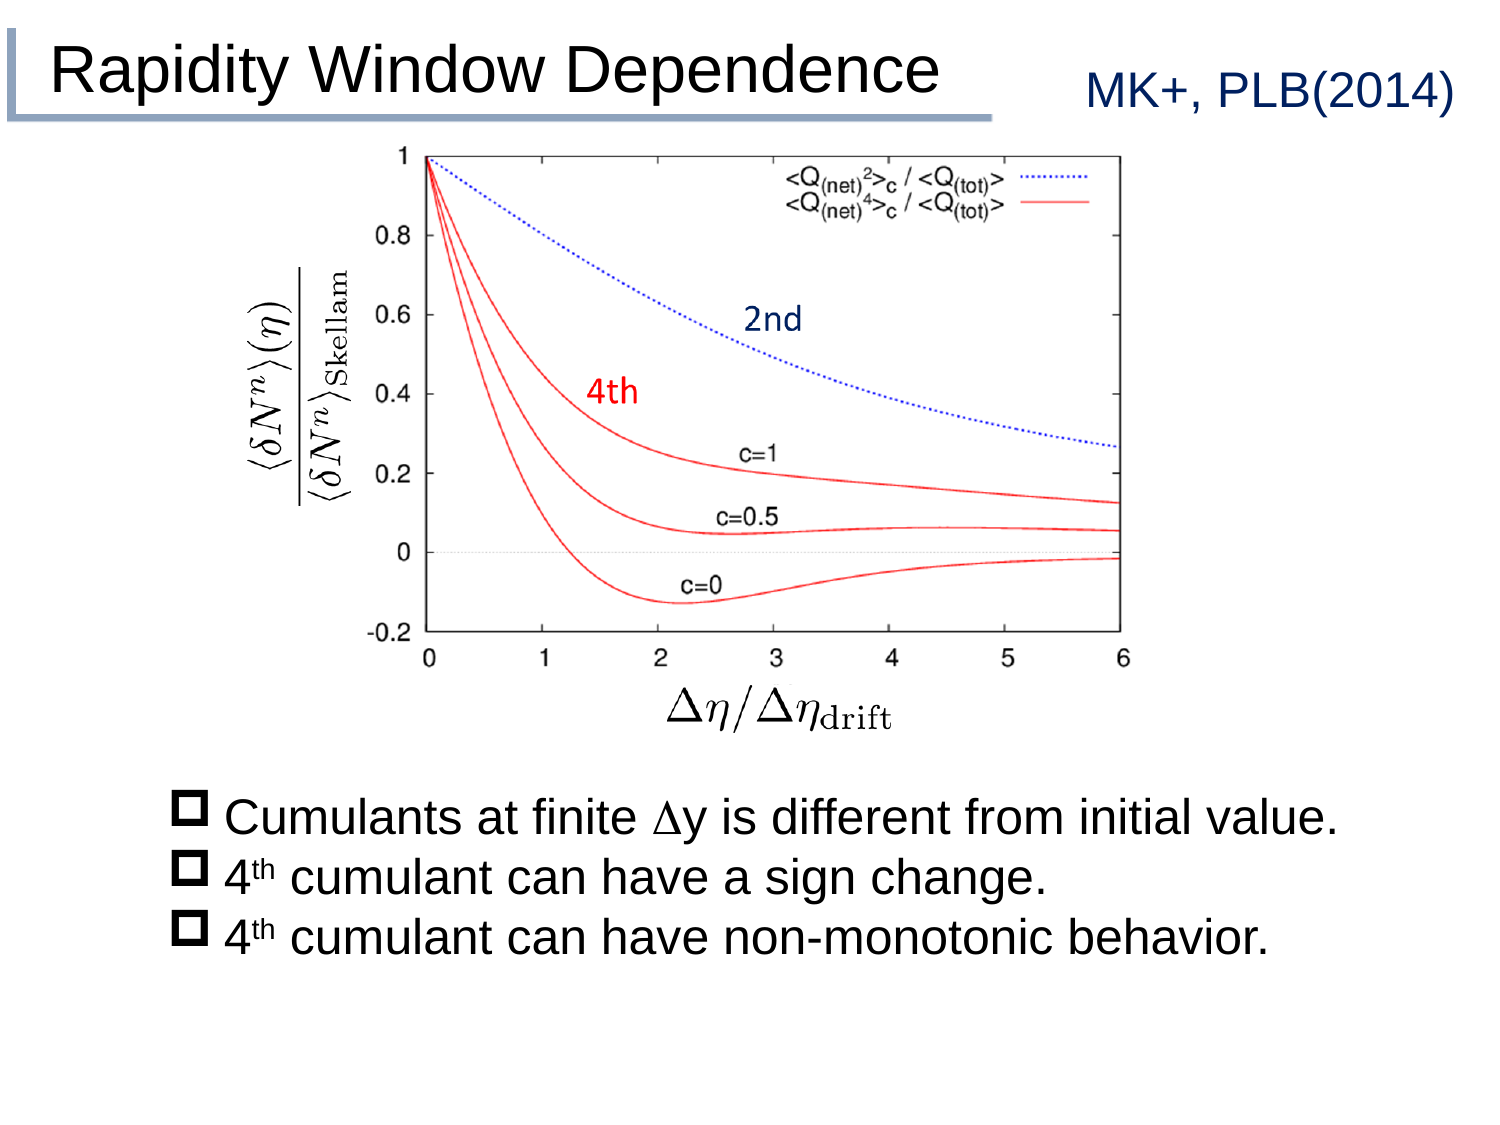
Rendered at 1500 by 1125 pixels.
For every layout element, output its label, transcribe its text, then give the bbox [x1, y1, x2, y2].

title Rapidity Window Dependence [15, 17, 1004, 115]
picture [246, 125, 1166, 733]
text_box MK+, PLB(2014) [1070, 49, 1471, 125]
text_box Cumulants at finite Dy is different from initial value. 4th cumulant can have a sign change. 4th cumulant can have non-monotonic behavior. [152, 777, 1356, 973]
